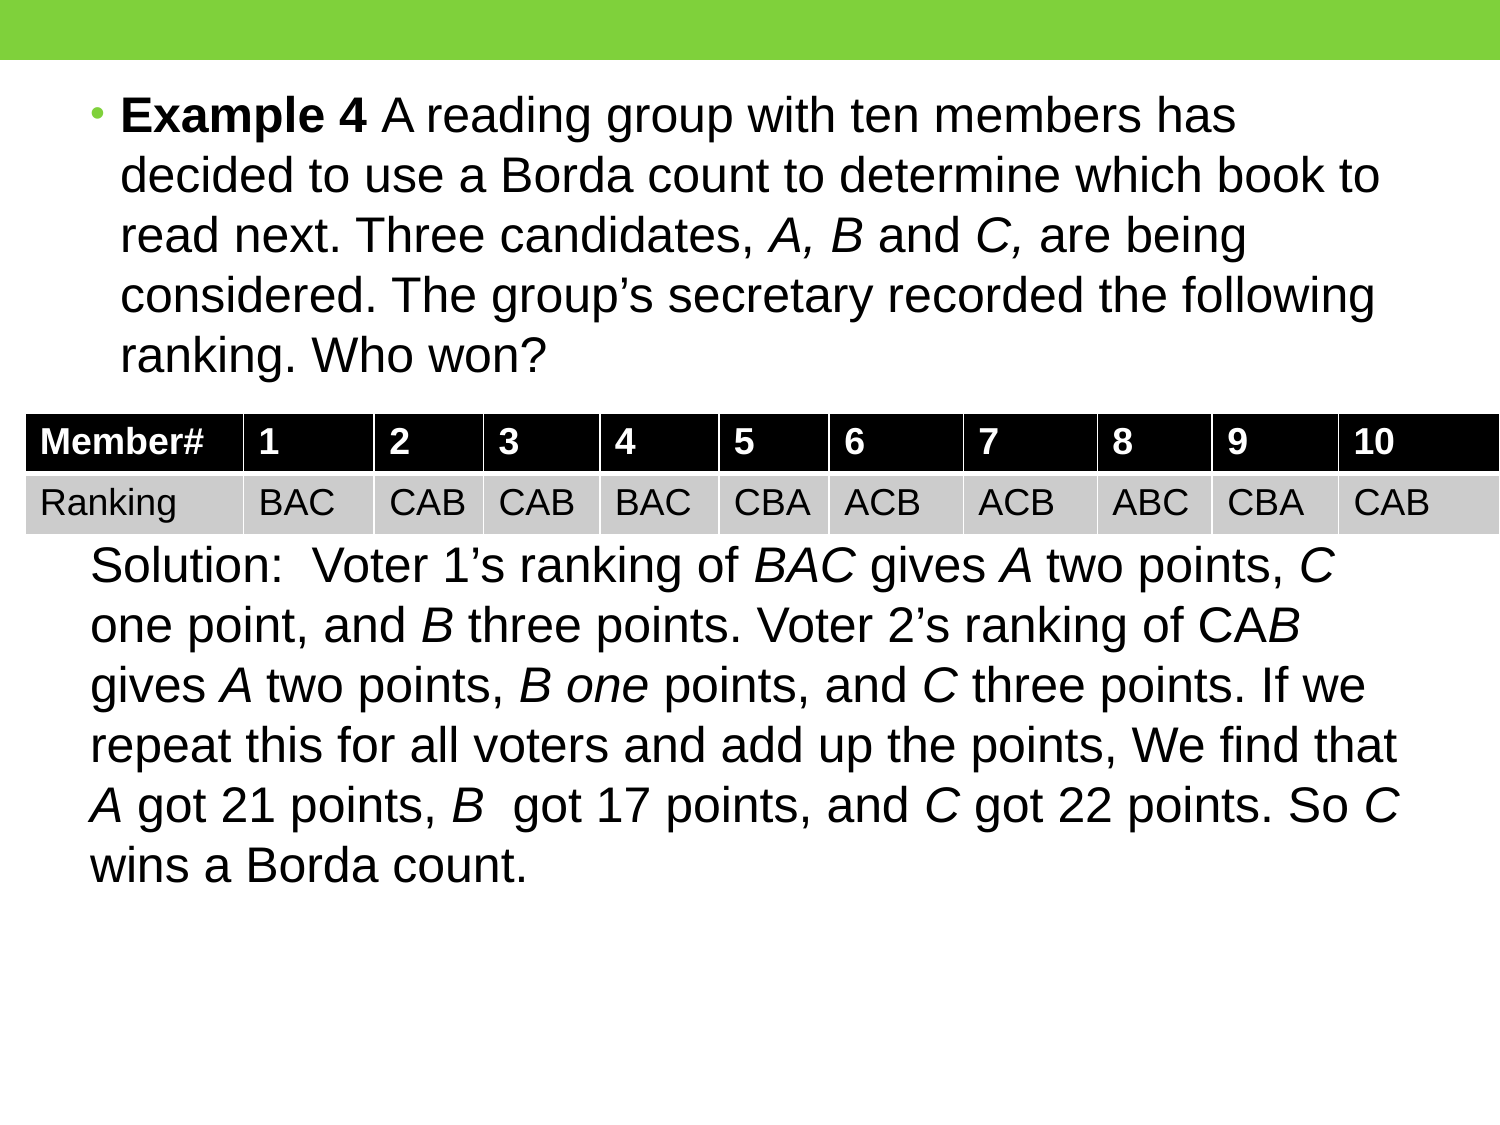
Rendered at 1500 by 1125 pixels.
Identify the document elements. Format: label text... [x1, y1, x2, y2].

table_cell CBA [1213, 476, 1338, 534]
table_cell BAC [244, 476, 373, 534]
table_header 6 [830, 414, 963, 471]
table_header 8 [1098, 414, 1211, 471]
table_header 10 [1339, 414, 1499, 471]
table_cell BAC [601, 476, 718, 534]
list Example 4 A reading group with ten members has decided to use a Borda count to determine which book to read next. Three candidates, A, B and C, are being considered. The group’s secretary recorded the following ranking. Who won? Solution: Voter 1’s ranking of BAC gives A two points, C one point, and B three points. Voter 2’s ranking of CAB gives A two points, B one points, and C three points. If we repeat this for all voters and add up the points, We find that A got 21 points, B got 17 points, and C got 22 points. So C wins a Borda count. [75, 75, 1425, 412]
table_header 4 [601, 414, 718, 471]
table_cell CAB [375, 476, 483, 534]
table_cell CAB [1339, 476, 1499, 534]
table_cell ABC [1098, 476, 1211, 534]
table_header 9 [1213, 414, 1338, 471]
table_header 1 [244, 414, 373, 471]
table_header 2 [375, 414, 483, 471]
table_cell CAB [484, 476, 599, 534]
table_header 3 [484, 414, 599, 471]
table_header 7 [964, 414, 1097, 471]
table_cell ACB [830, 476, 963, 534]
table_cell Ranking [26, 476, 243, 534]
table_header 5 [720, 414, 828, 471]
title [75, 45, 1425, 75]
table_cell CBA [720, 476, 828, 534]
table_header Member# [26, 414, 243, 471]
list Example 4 A reading group with ten members has decided to use a Borda count to determine which book to read next. Three candidates, A, B and C, are being considered. The group’s secretary recorded the following ranking. Who won? Solution: Voter 1’s ranking of BAC gives A two points, C one point, and B three points. Voter 2’s ranking of CAB gives A two points, B one points, and C three points. If we repeat this for all voters and add up the points, We find that A got 21 points, B got 17 points, and C got 22 points. So C wins a Borda count. [75, 535, 1425, 1022]
table_cell ACB [964, 476, 1097, 534]
